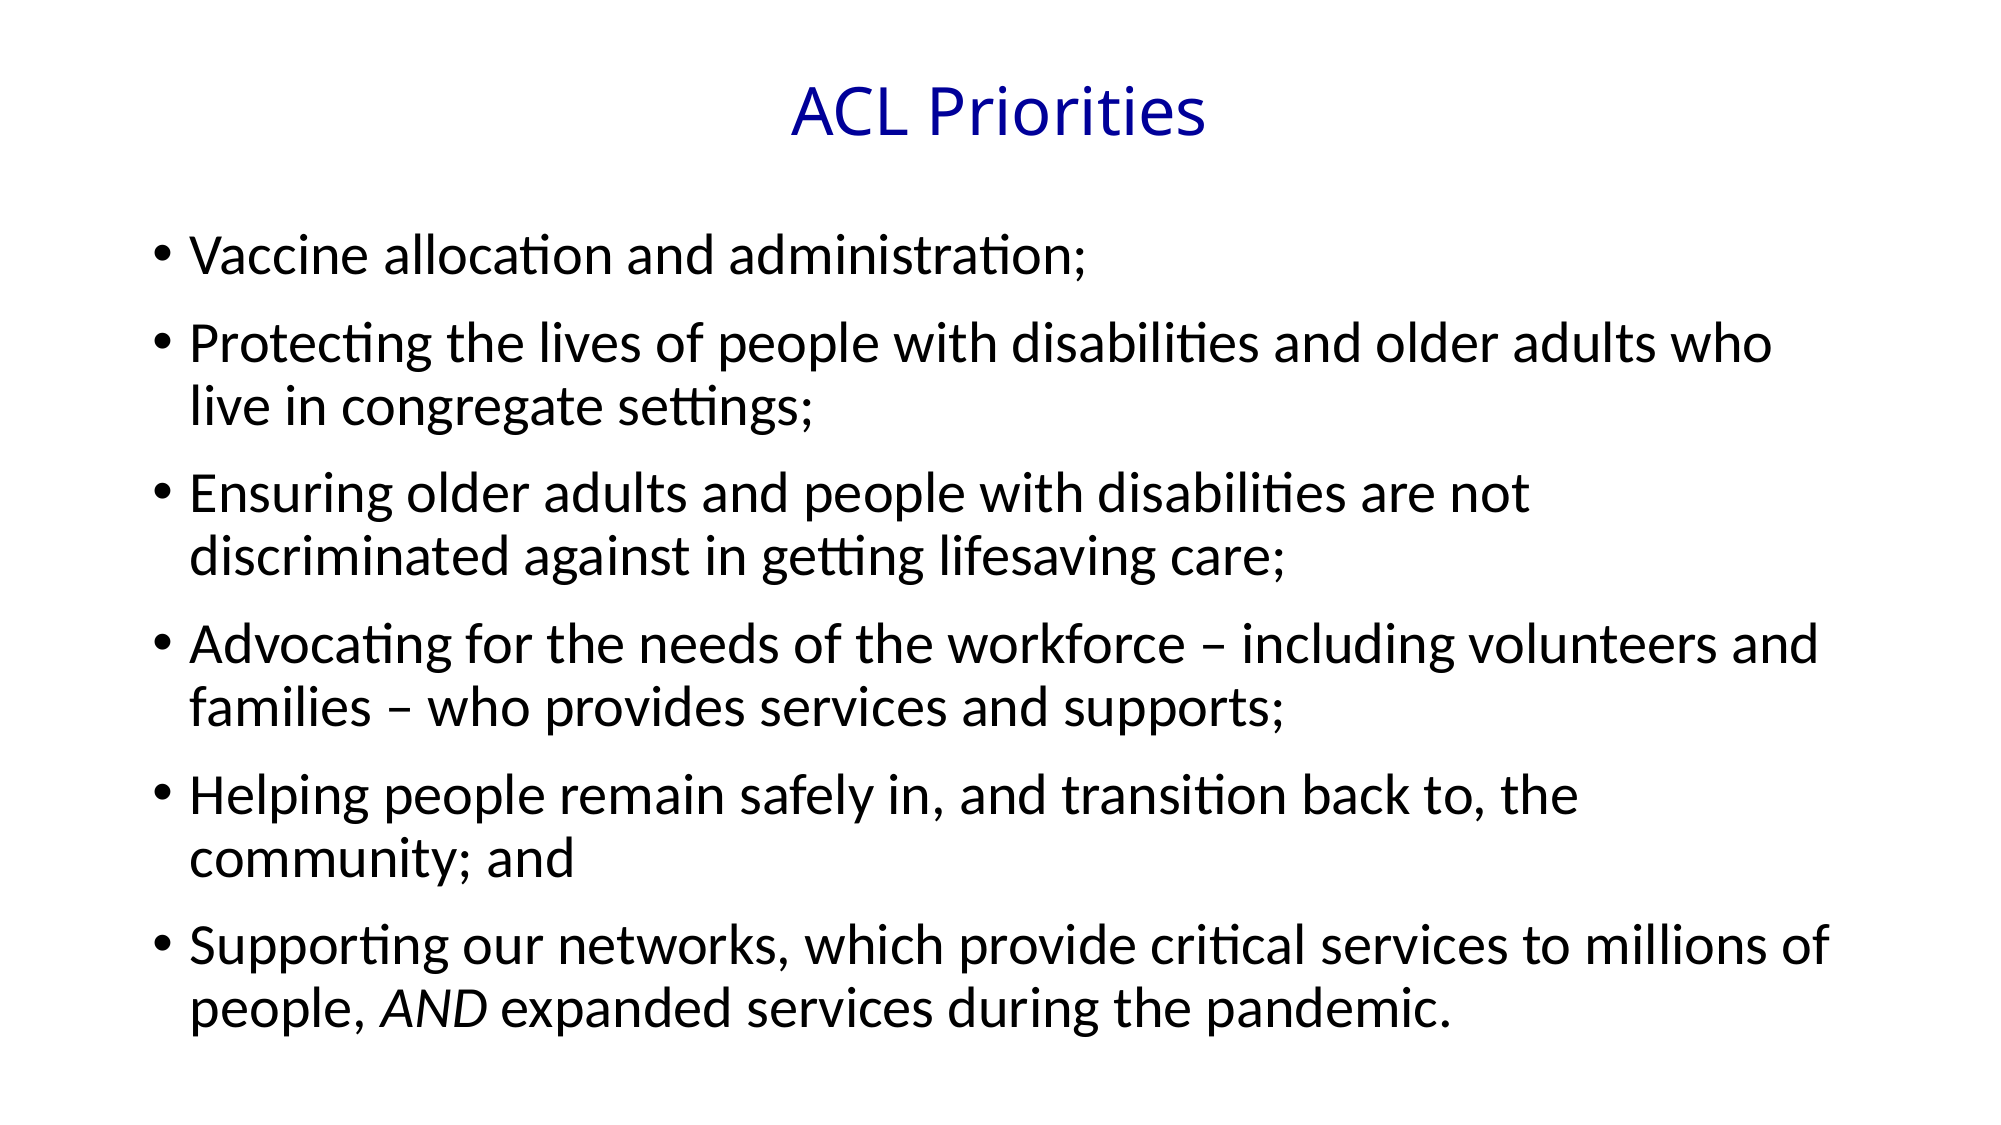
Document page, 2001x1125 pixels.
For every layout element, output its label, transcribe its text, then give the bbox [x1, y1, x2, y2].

title ACL Priorities [137, 59, 1863, 216]
list Vaccine allocation and administration; Protecting the lives of people with disabilities and older adults who live in congregate settings; Ensuring older adults and people with disabilities are not discriminated against in getting lifesaving care; Advocating for the needs of the workforce – including volunteers and families – who provides services and supports; Helping people remain safely in, and transition back to, the community; and Supporting our networks, which provide critical services to millions of people, AND expanded services during the pandemic. [137, 216, 1863, 1078]
